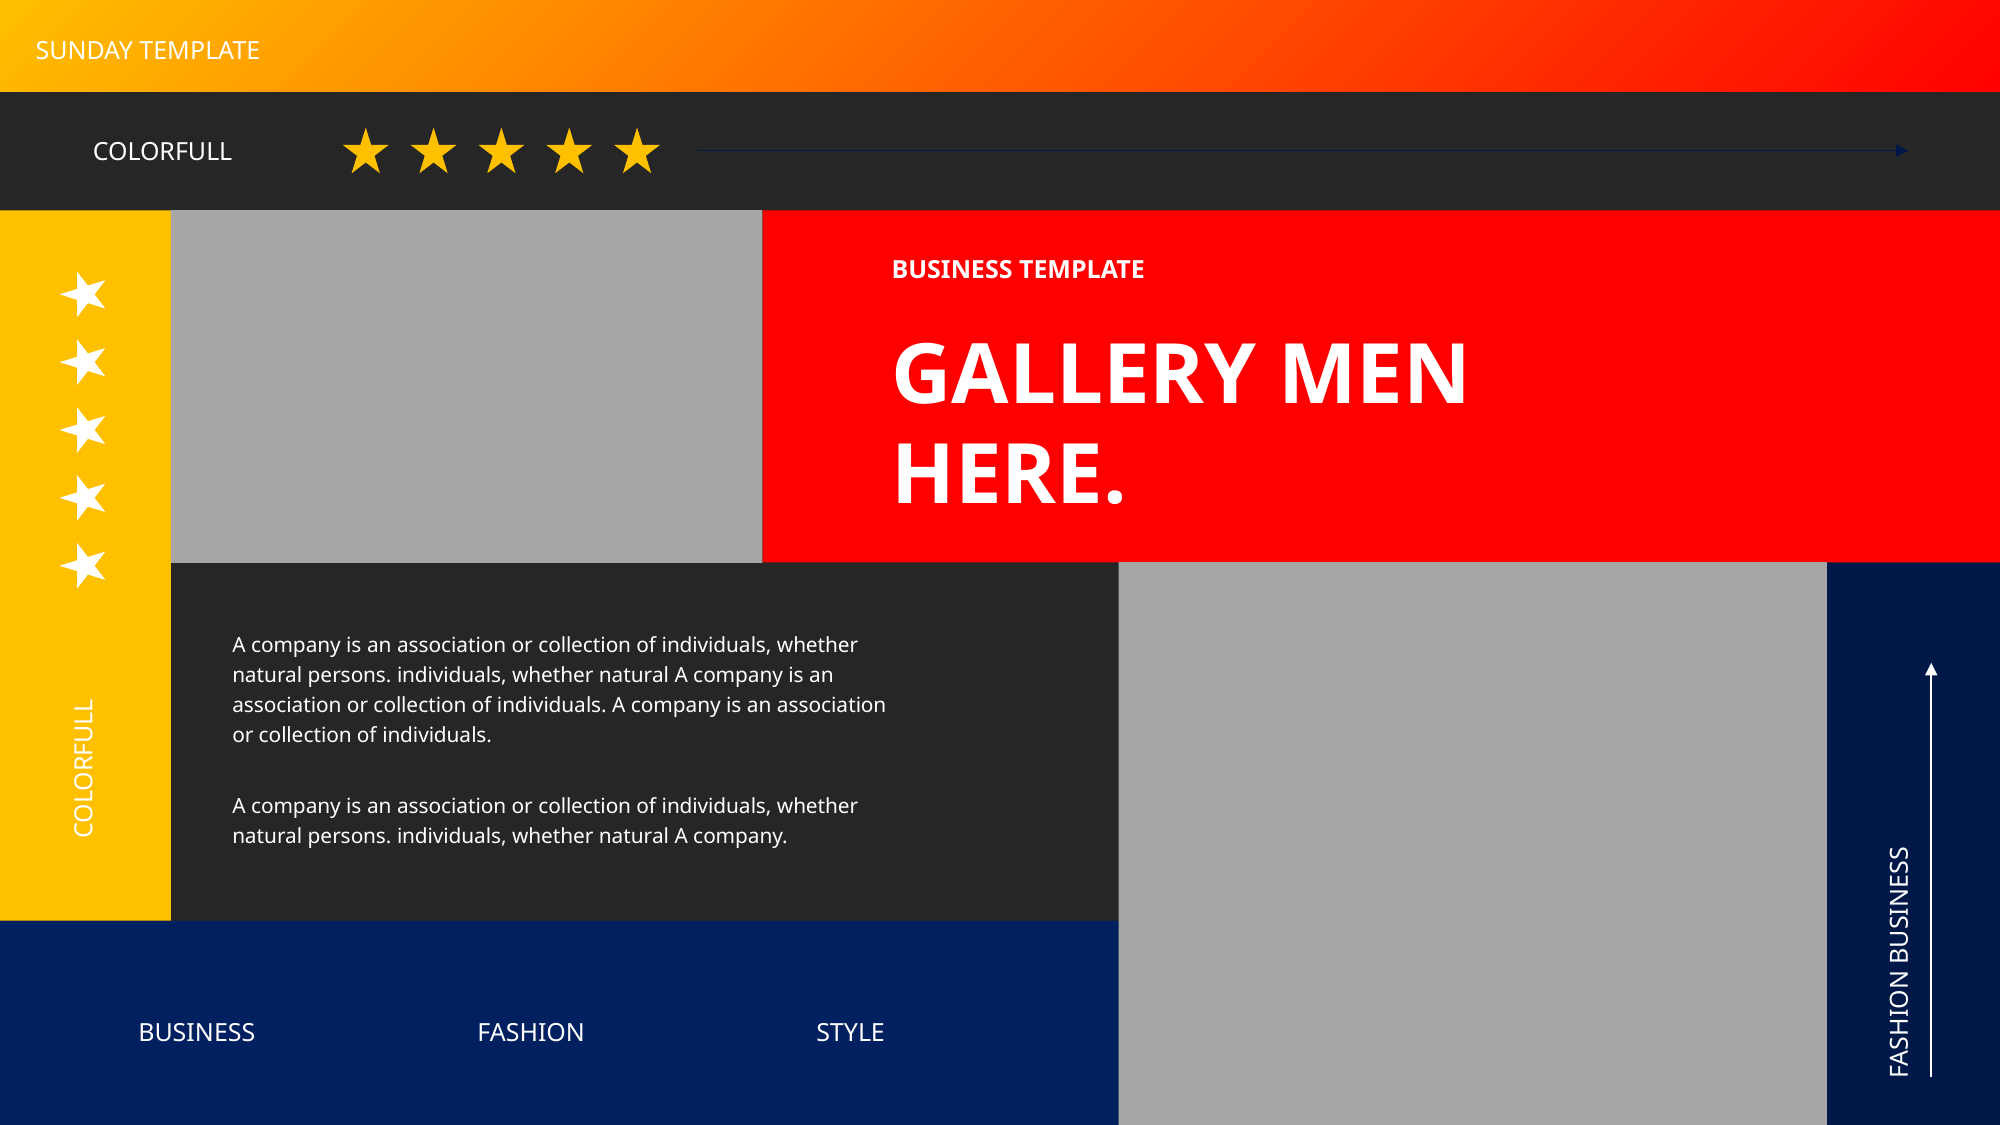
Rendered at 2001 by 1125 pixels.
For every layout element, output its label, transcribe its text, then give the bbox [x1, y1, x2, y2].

text_box BUSINESS [123, 1008, 335, 1055]
picture [1118, 562, 1828, 1125]
text_box A company is an association or collection of individuals, whether natural persons. individuals, whether natural A company. [217, 780, 921, 868]
text_box STYLE [801, 1008, 941, 1055]
picture [170, 210, 763, 563]
text_box FASHION BUSINESS [1875, 705, 1921, 1094]
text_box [77, 127, 661, 174]
text_box A company is an association or collection of individuals, whether natural persons. individuals, whether natural A company is an association or collection of individuals. A company is an association or collection of individuals. [217, 619, 921, 707]
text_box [0, 539, 374, 586]
text_box GALLERY MEN HERE. [876, 312, 1563, 528]
text_box FASHION [462, 1008, 657, 1055]
text_box BUSINESS TEMPLATE [876, 245, 1297, 291]
text_box SUNDAY TEMPLATE [20, 26, 402, 73]
